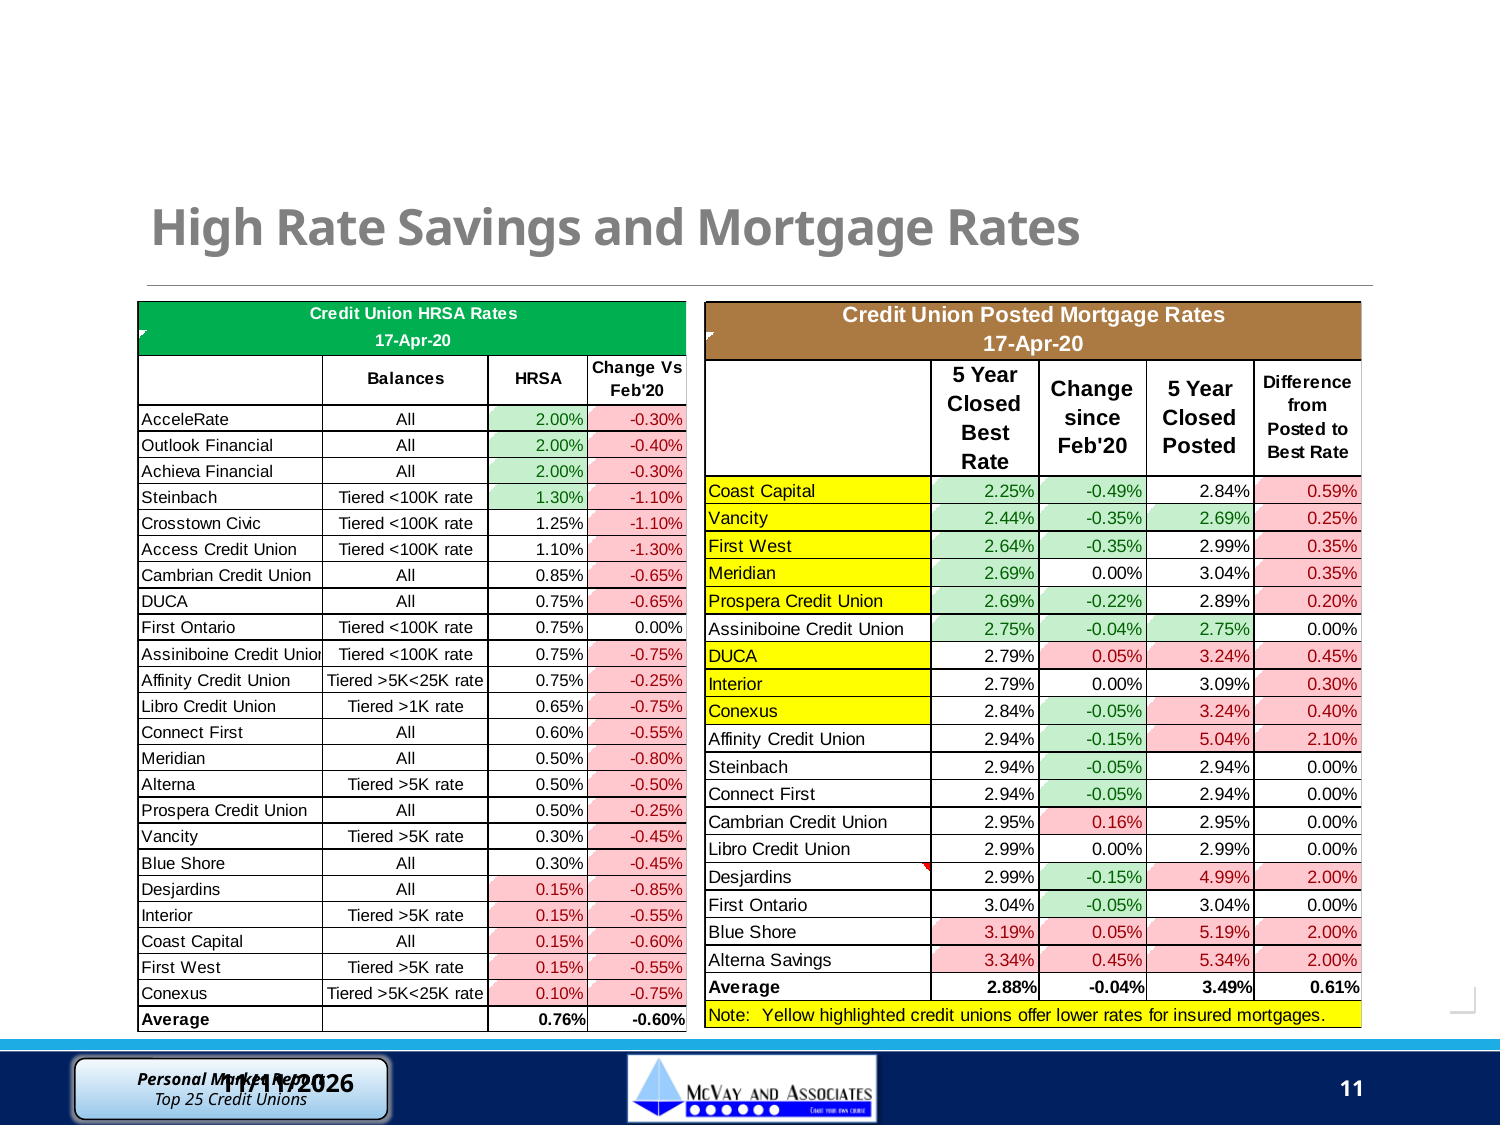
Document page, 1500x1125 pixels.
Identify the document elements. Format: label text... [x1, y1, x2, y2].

title High Rate Savings and Mortgage Rates [135, 24, 1373, 263]
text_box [703, 300, 1363, 1030]
slide_number 11 [1218, 1059, 1380, 1120]
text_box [136, 300, 688, 1034]
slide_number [135, 1059, 440, 1120]
